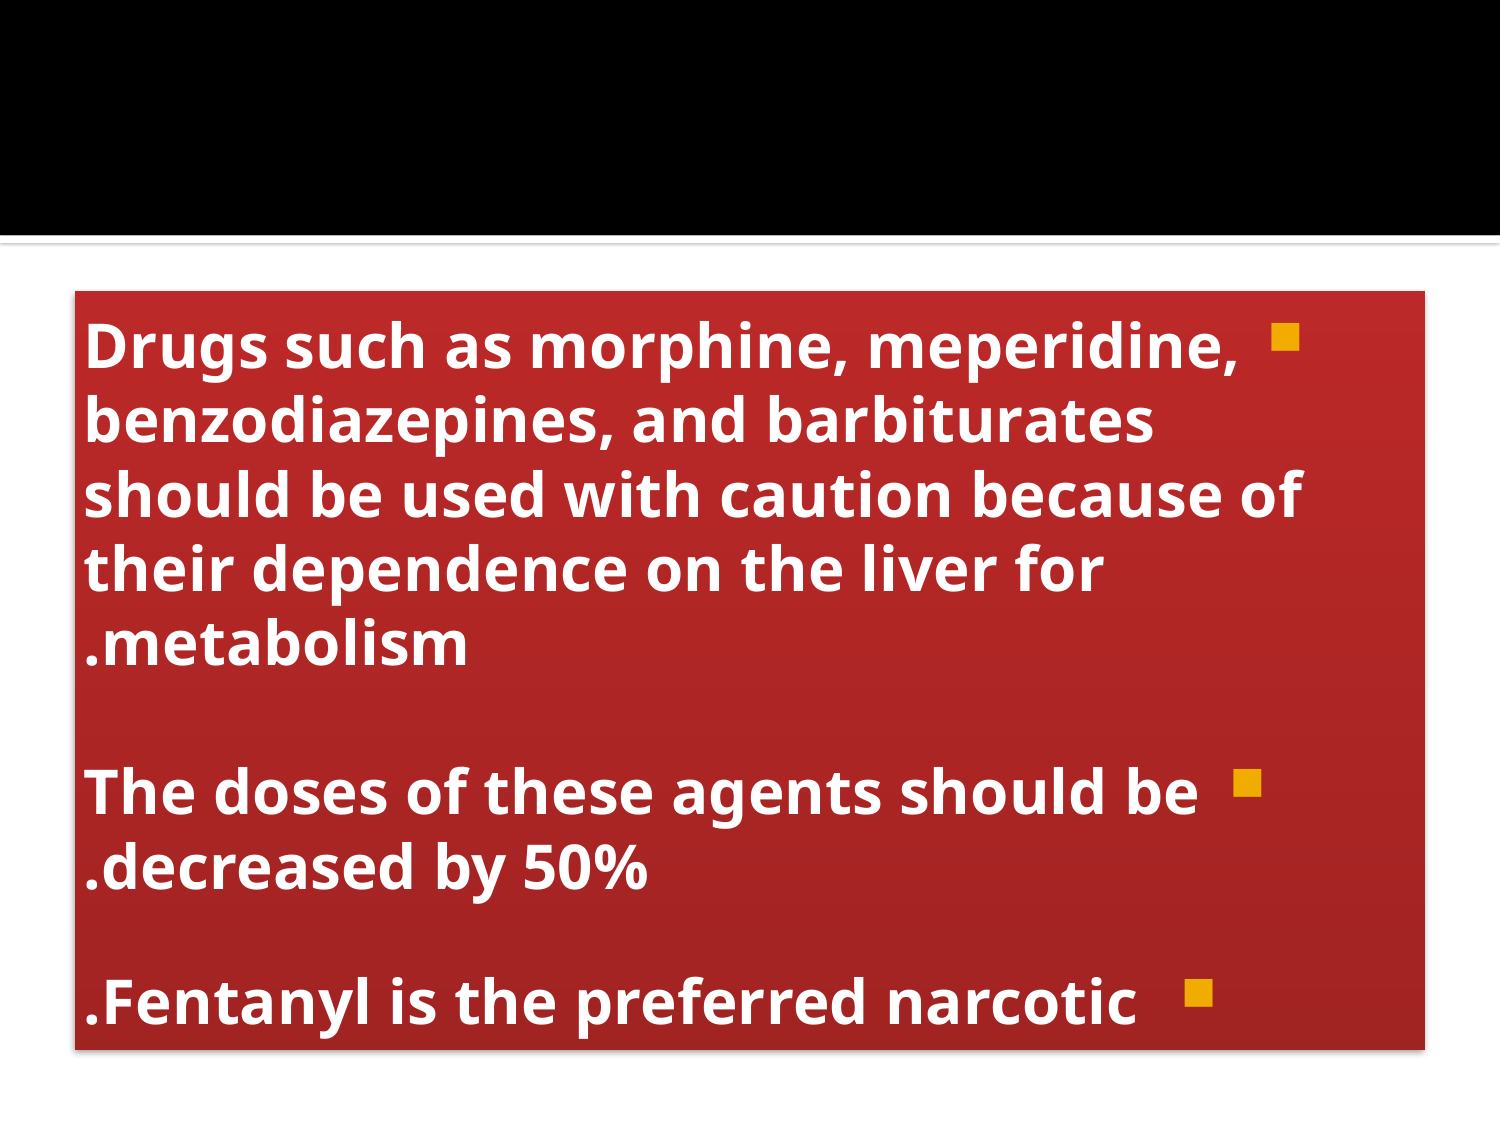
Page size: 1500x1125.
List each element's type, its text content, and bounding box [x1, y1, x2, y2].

list Drugs such as morphine, meperidine, benzodiazepines, and barbiturates should be used with caution because of their dependence on the liver for metabolism. The doses of these agents should be decreased by 50%. Fentanyl is the preferred narcotic. [75, 291, 1425, 1050]
